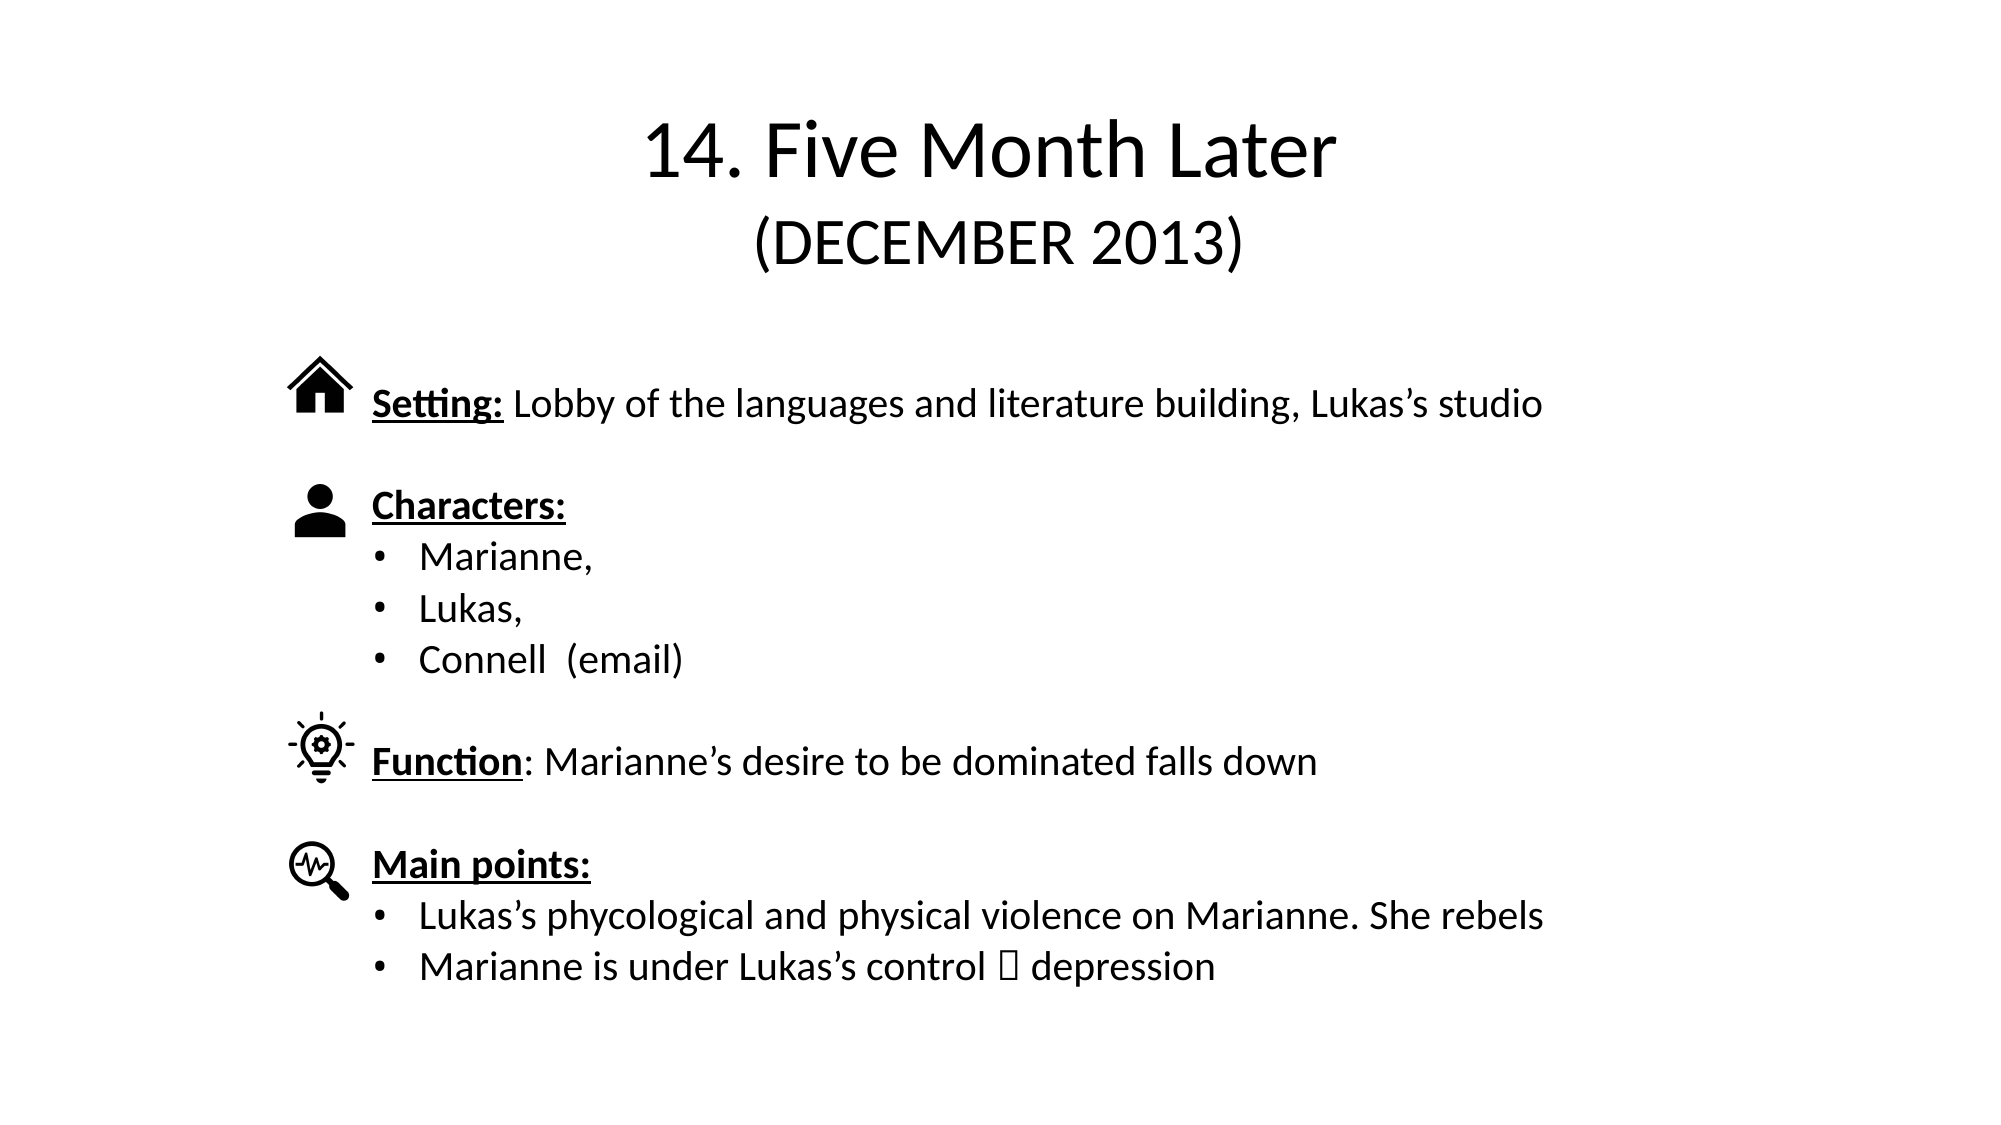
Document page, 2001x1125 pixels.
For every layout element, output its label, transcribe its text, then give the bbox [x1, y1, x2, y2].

picture [281, 472, 358, 549]
picture [283, 835, 356, 908]
text_box Setting: Lobby of the languages and literature building, Lukas’s studio Characters: Marianne, Lukas, Connell (email) Function: Marianne’s desire to be dominated falls down Main points: Lukas’s phycological and physical violence on Marianne. She rebels Marianne is under Lukas’s control  depression [357, 371, 1831, 1108]
picture [281, 345, 358, 422]
picture [281, 708, 362, 789]
text_box 14. Five Month Later (DECEMBER 2013) [0, 99, 2000, 337]
